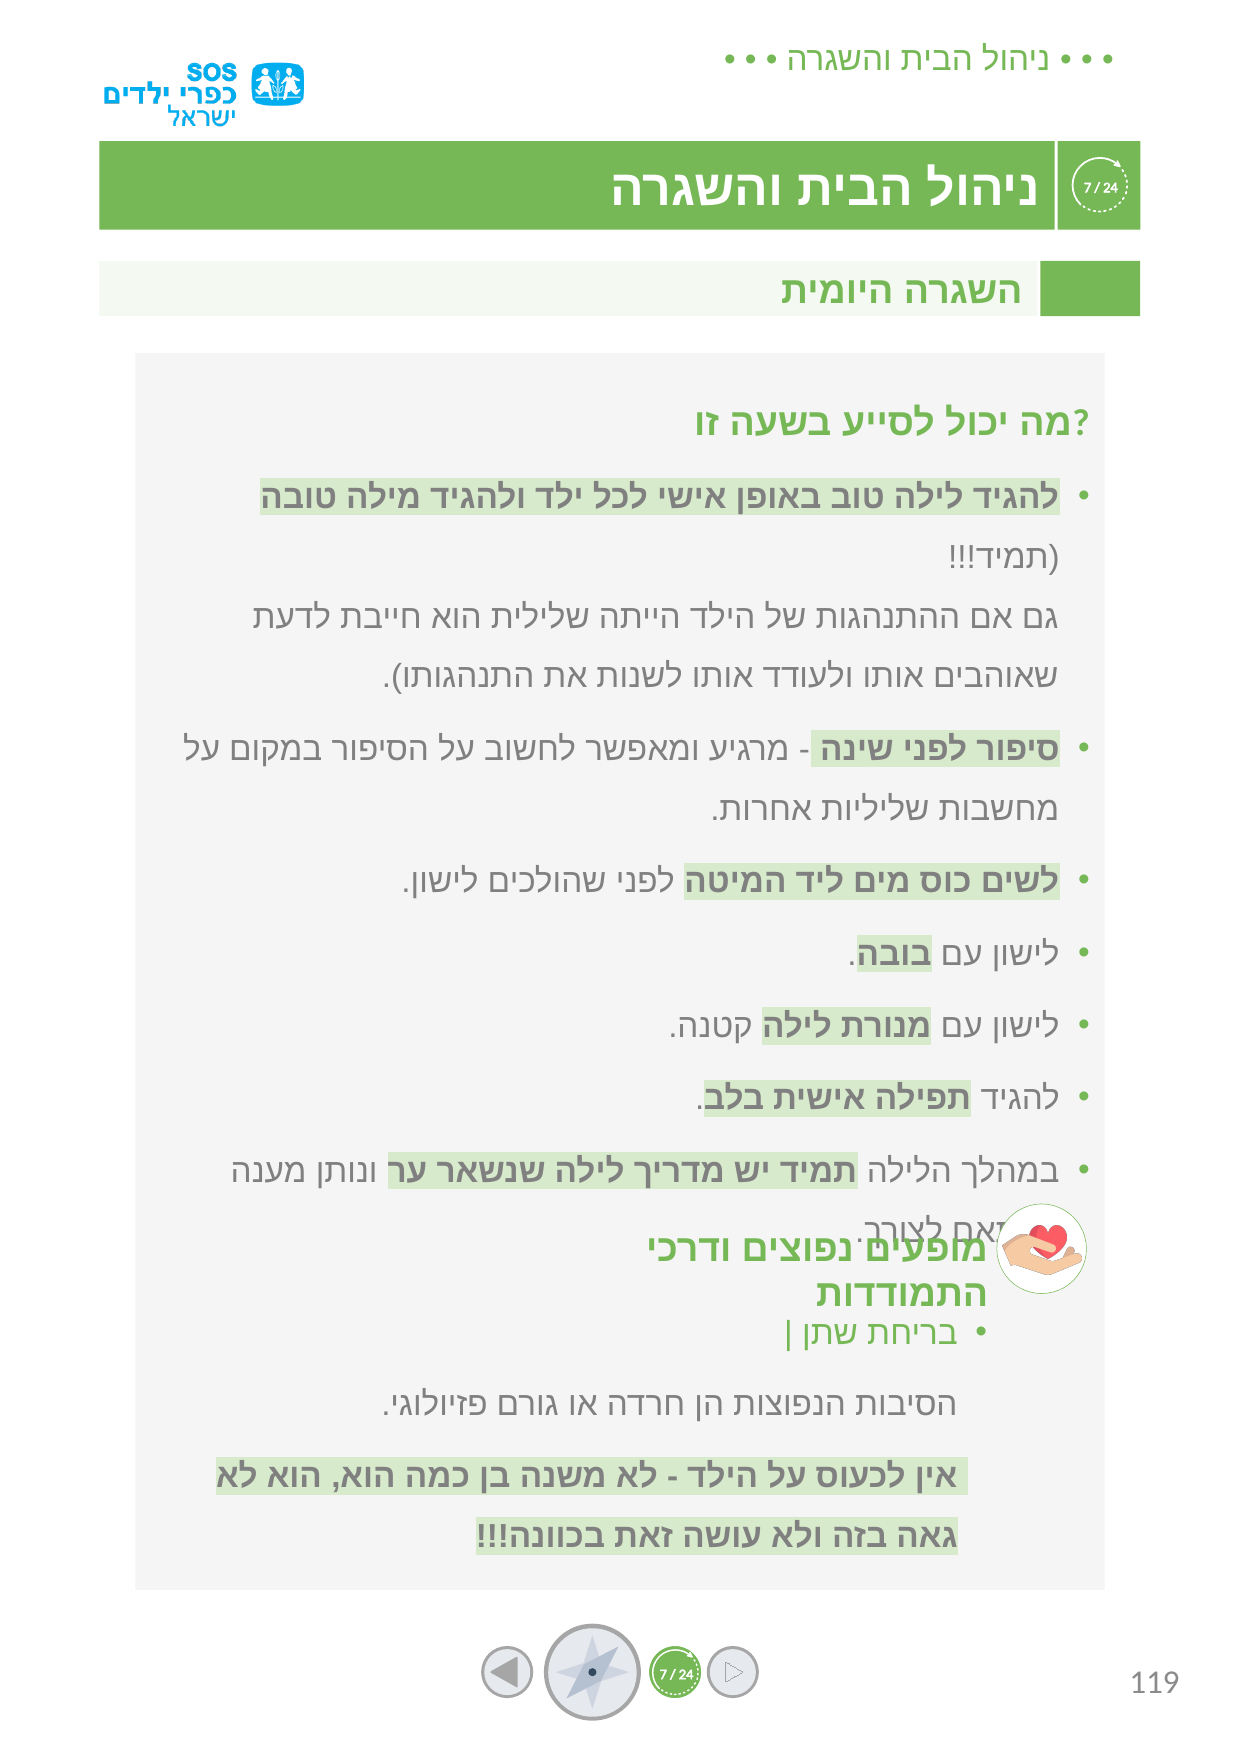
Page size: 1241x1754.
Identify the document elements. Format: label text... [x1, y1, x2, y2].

text_box מה יכול לסייע בשעה זו? להגיד לילה טוב באופן אישי לכל ילד ולהגיד מילה טובה (תמיד!!! גם אם ההתנהגות של הילד הייתה שלילית הוא חייבת לדעת שאוהבים אותו ולעודד אותו לשנות את התנהגותו). סיפור לפני שינה - מרגיע ומאפשר לחשוב על הסיפור במקום על מחשבות שליליות אחרות. לשים כוס מים ליד המיטה לפני שהולכים לישון. לישון עם בובה. לישון עם מנורת לילה קטנה. להגיד תפילה אישית בלב. במהלך הלילה תמיד יש מדריך לילה שנשאר ער ונותן מענה בהתאם לצורך. [154, 367, 1105, 1257]
text_box [647, 1643, 704, 1703]
text_box השגרה היומית [98, 260, 1039, 317]
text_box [488, 1203, 1087, 1294]
text_box [1039, 260, 1141, 317]
text_box [541, 1622, 643, 1724]
text_box [478, 1642, 536, 1702]
text_box [134, 352, 1106, 1591]
picture [99, 53, 309, 132]
text_box [704, 1643, 761, 1703]
text_box 119 [1106, 1633, 1195, 1727]
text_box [156, 1284, 1003, 1557]
